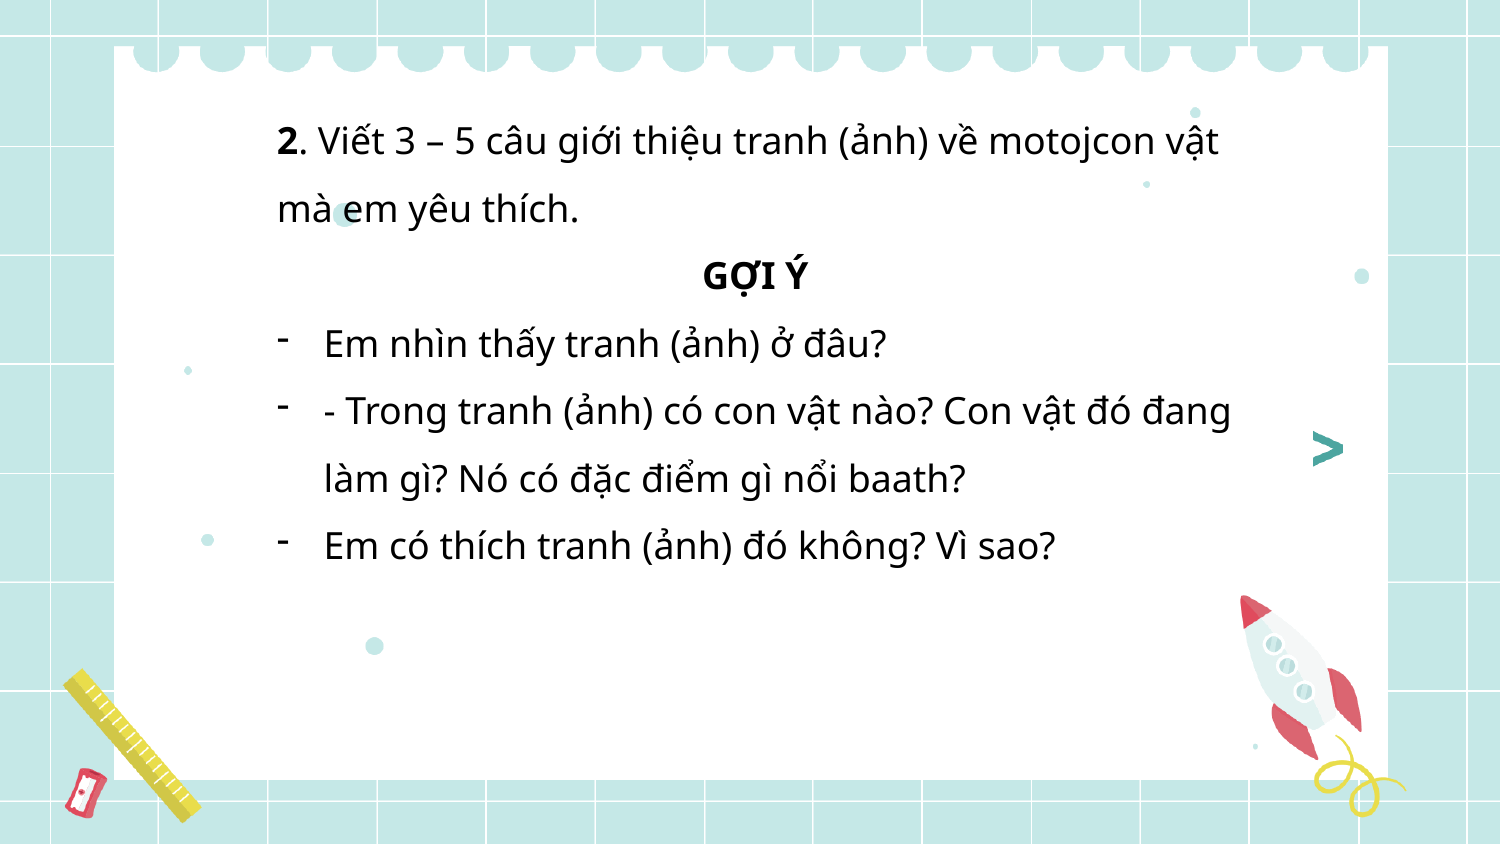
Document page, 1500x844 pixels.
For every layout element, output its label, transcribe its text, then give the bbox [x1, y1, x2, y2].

text_box 2. Viết 3 – 5 câu giới thiệu tranh (ảnh) về motojcon vật mà em yêu thích. GỢI Ý Em nhìn thấy tranh (ảnh) ở đâu? - Trong tranh (ảnh) có con vật nào? Con vật đó đang làm gì? Nó có đặc điểm gì nổi baath? Em có thích tranh (ảnh) đó không? Vì sao? [262, 87, 1250, 575]
picture [0, 0, 1500, 844]
